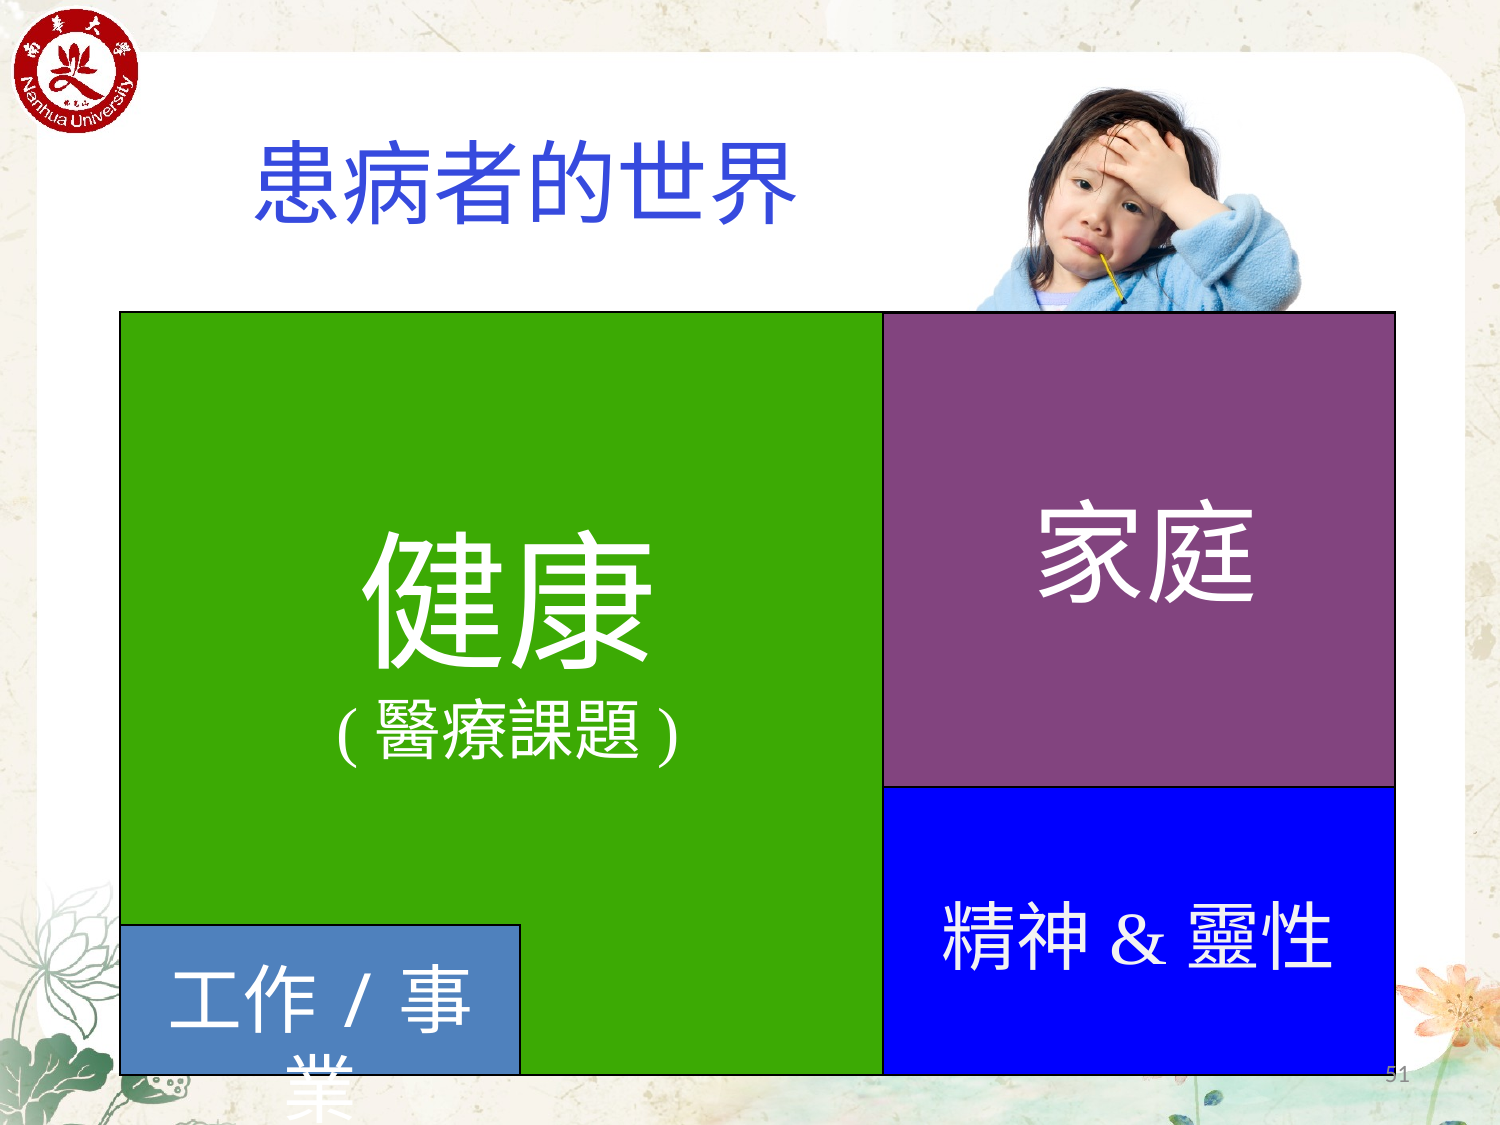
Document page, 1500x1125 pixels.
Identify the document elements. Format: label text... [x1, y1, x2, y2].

text_box [882, 312, 1396, 787]
text_box [120, 924, 521, 1075]
text_box 健康 (醫療課題) [320, 499, 696, 775]
text_box [120, 312, 882, 1075]
text_box 精神&靈性 [926, 882, 1351, 988]
text_box [882, 787, 1396, 1075]
text_box 工作/事業 [132, 944, 508, 1125]
text_box 51 [1074, 1042, 1425, 1103]
title 患病者的世界 [100, 101, 919, 260]
text_box 家庭 [1007, 474, 1283, 625]
picture [0, 0, 1500, 1125]
